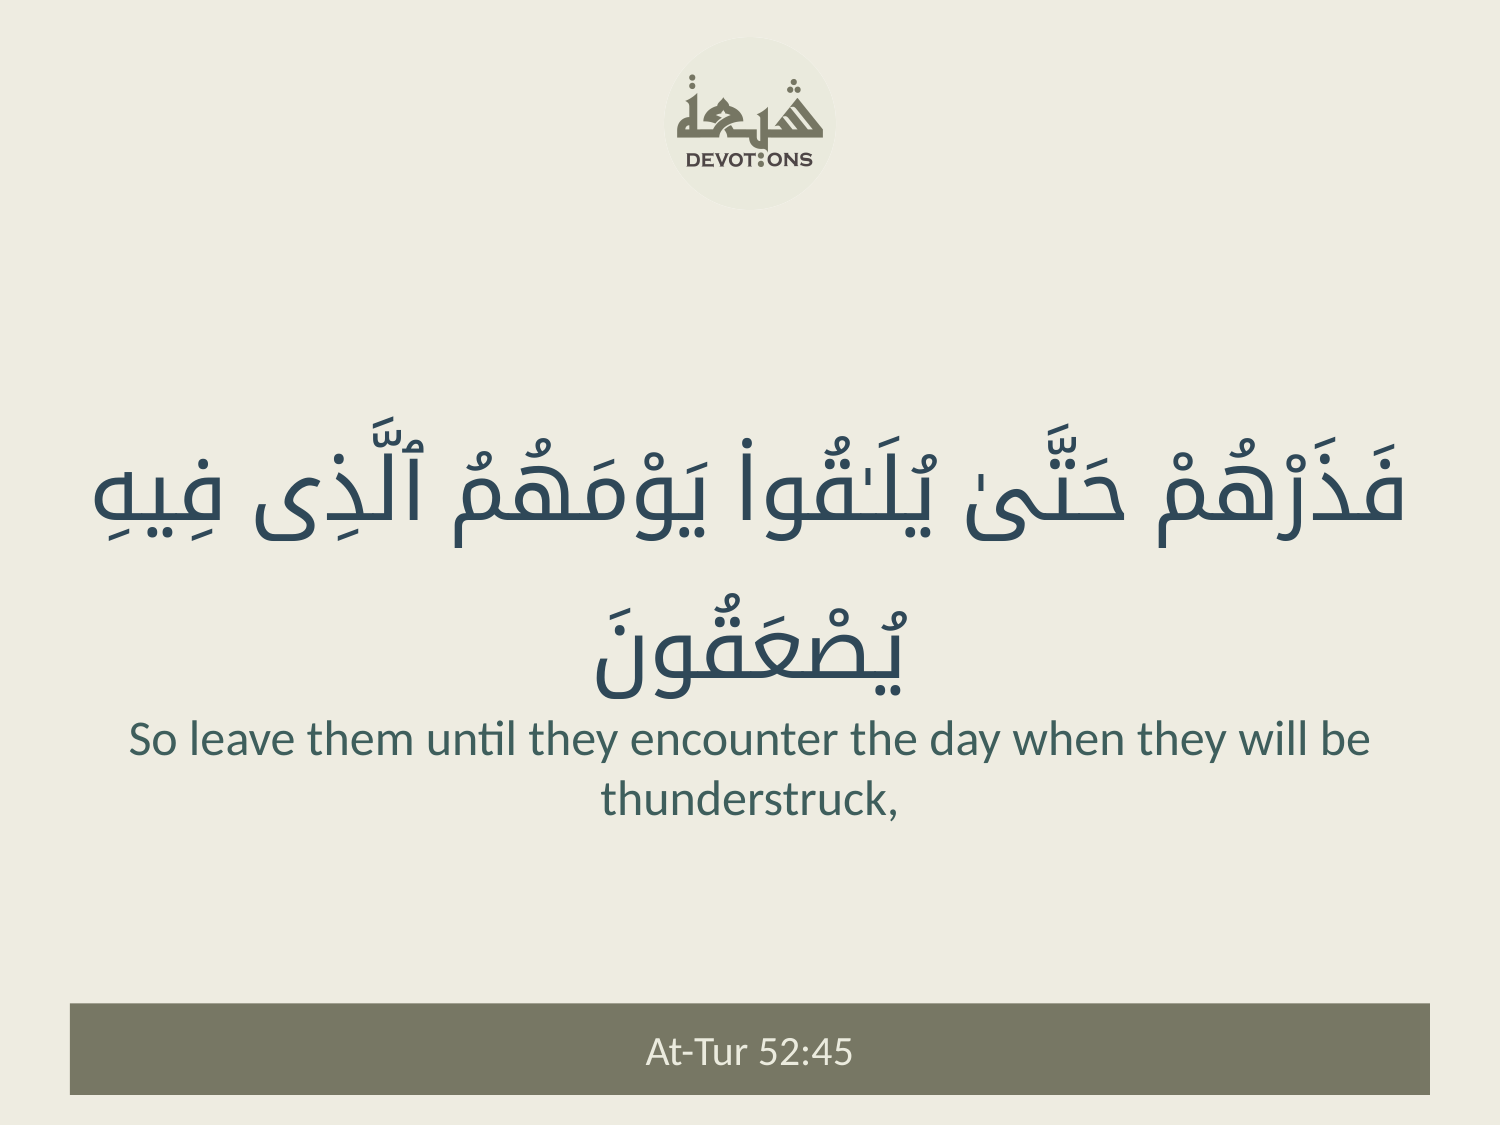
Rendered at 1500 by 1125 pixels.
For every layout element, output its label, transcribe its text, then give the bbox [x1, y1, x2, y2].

picture [656, 29, 844, 203]
list At-Tur 52:45 [69, 1003, 1430, 1095]
list فَذَرْهُمْ حَتَّىٰ يُلَـٰقُوا۟ يَوْمَهُمُ ٱلَّذِى فِيهِ يُصْعَقُونَ So leave them until they encounter the day when they will be thunderstruck, [69, 203, 1430, 1003]
